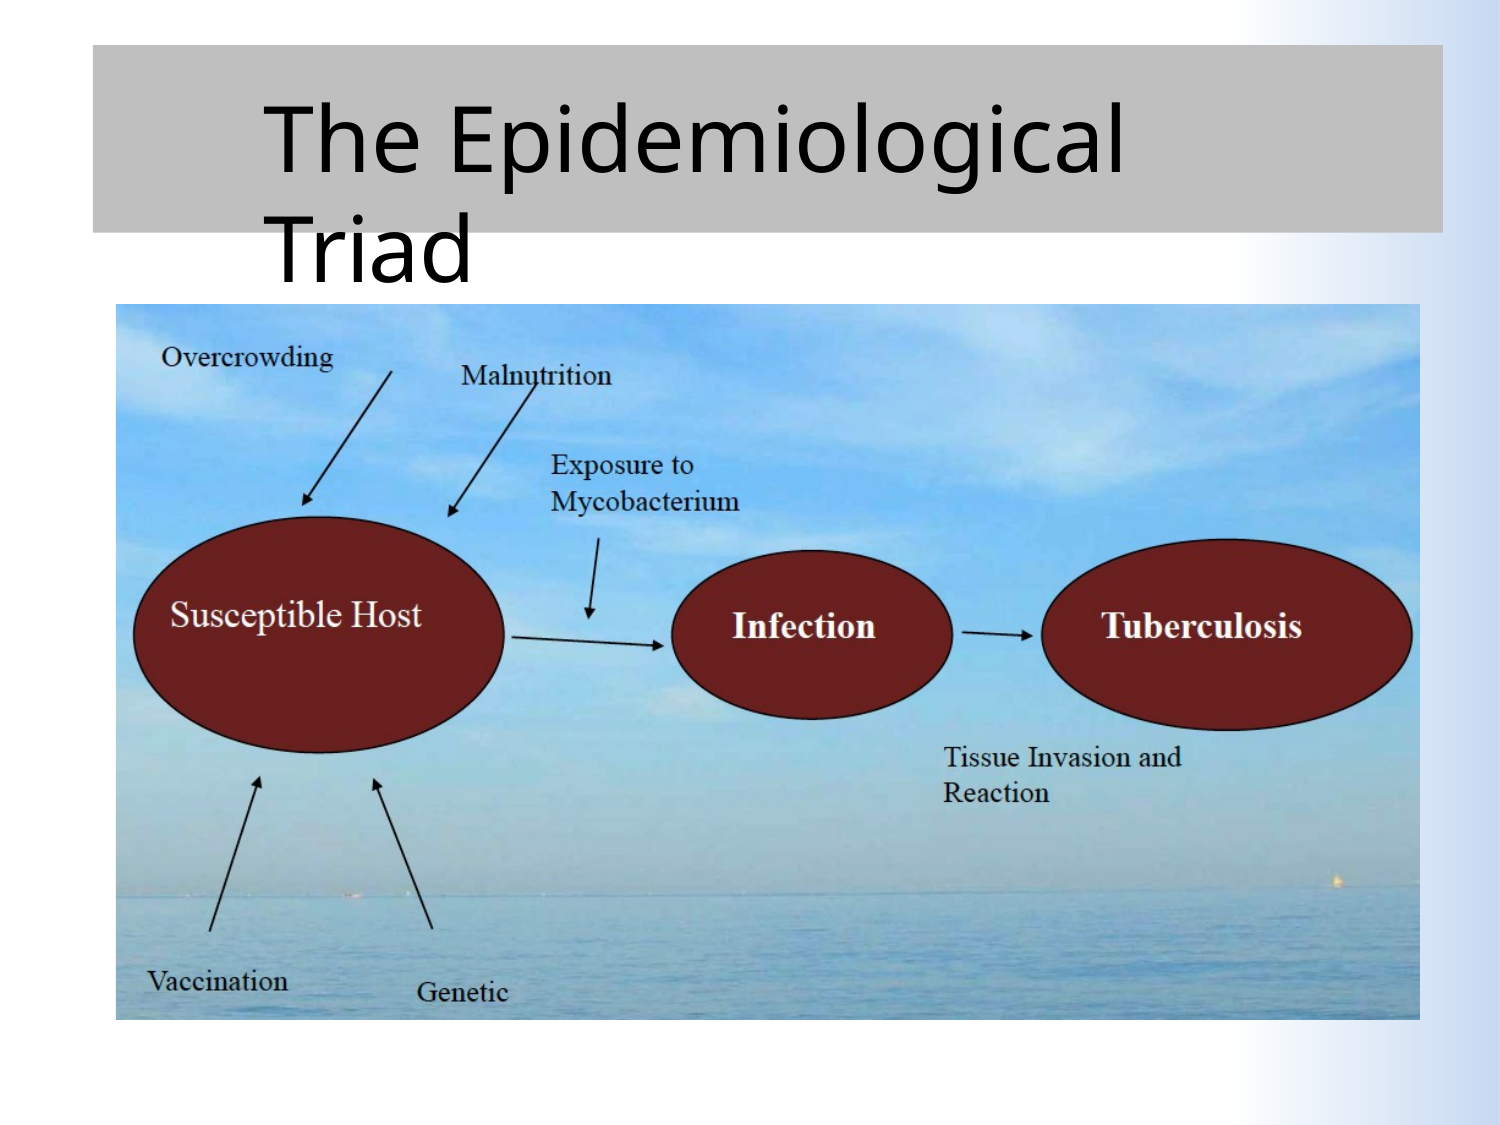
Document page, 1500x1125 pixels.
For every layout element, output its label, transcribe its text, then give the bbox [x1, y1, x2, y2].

picture [0, 0, 1500, 1125]
text_box [92, 45, 1443, 233]
title The Epidemiological Triad [263, 79, 1272, 302]
text_box [115, 304, 1420, 1020]
